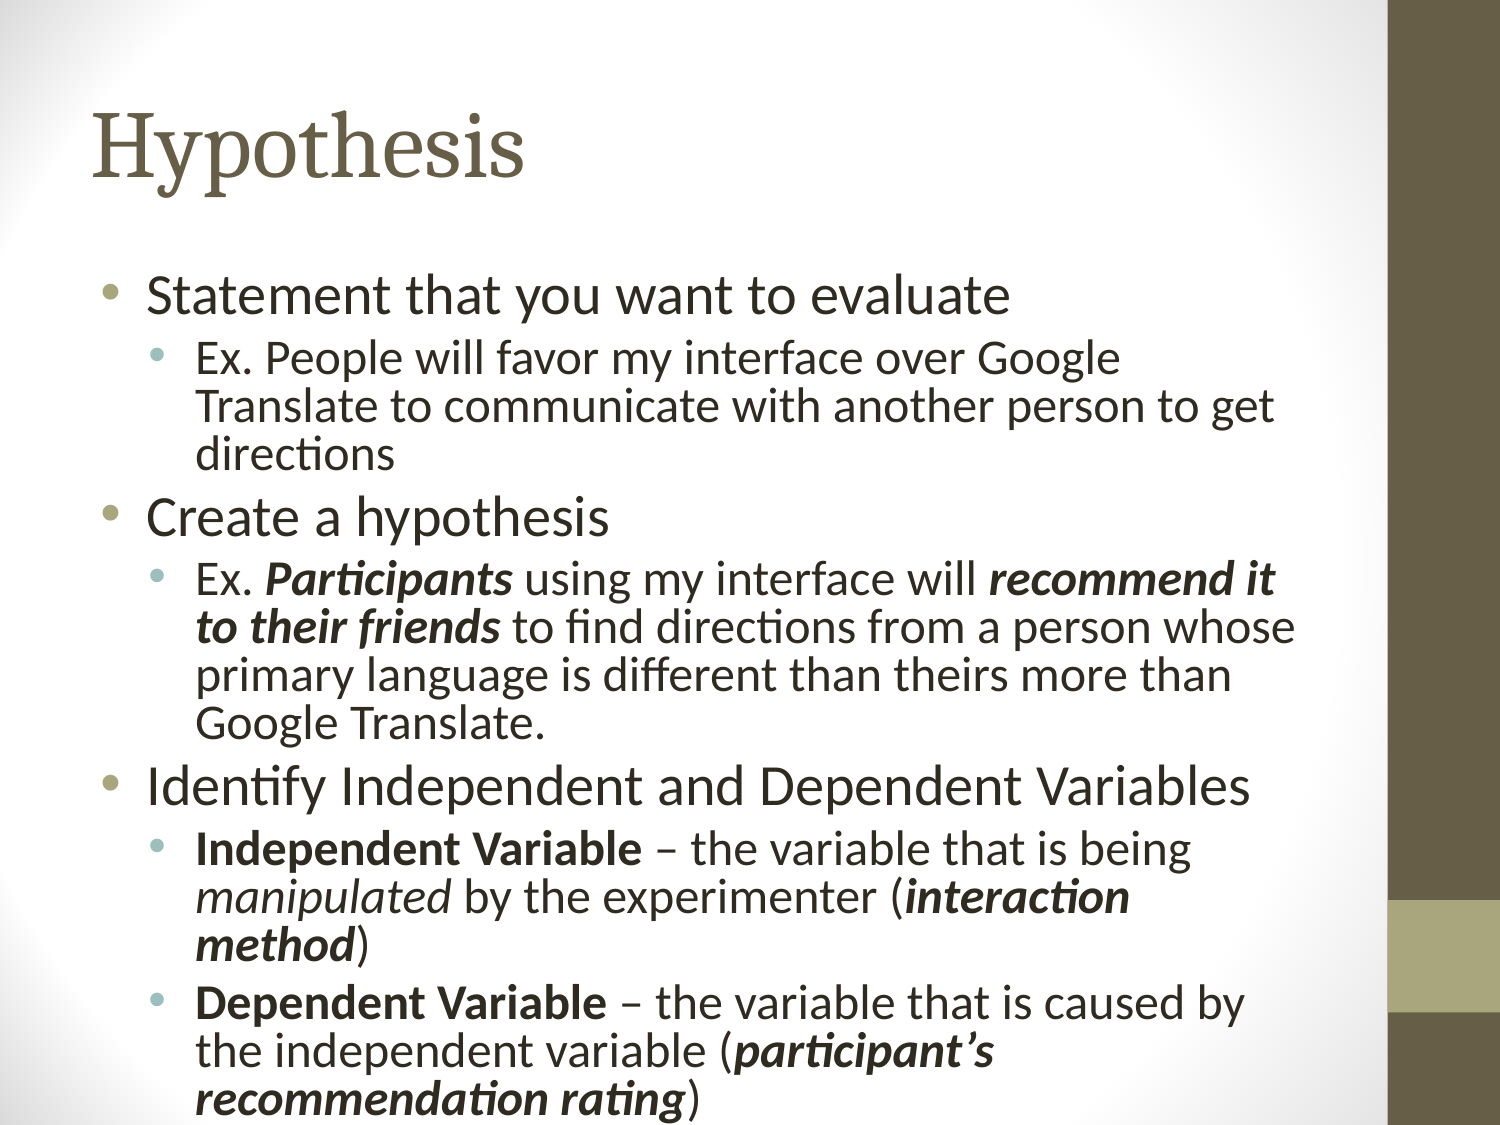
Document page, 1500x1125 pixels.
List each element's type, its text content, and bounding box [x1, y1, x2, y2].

list Statement that you want to evaluate Ex. People will favor my interface over Google Translate to communicate with another person to get directions Create a hypothesis Ex. Participants using my interface will recommend it to their friends to find directions from a person whose primary language is different than theirs more than Google Translate. Identify Independent and Dependent Variables Independent Variable – the variable that is being manipulated by the experimenter (interaction method) Dependent Variable – the variable that is caused by the independent variable (participant’s recommendation rating) [75, 262, 1325, 1050]
picture [0, 0, 1387, 1125]
title Hypothesis [75, 45, 1325, 233]
